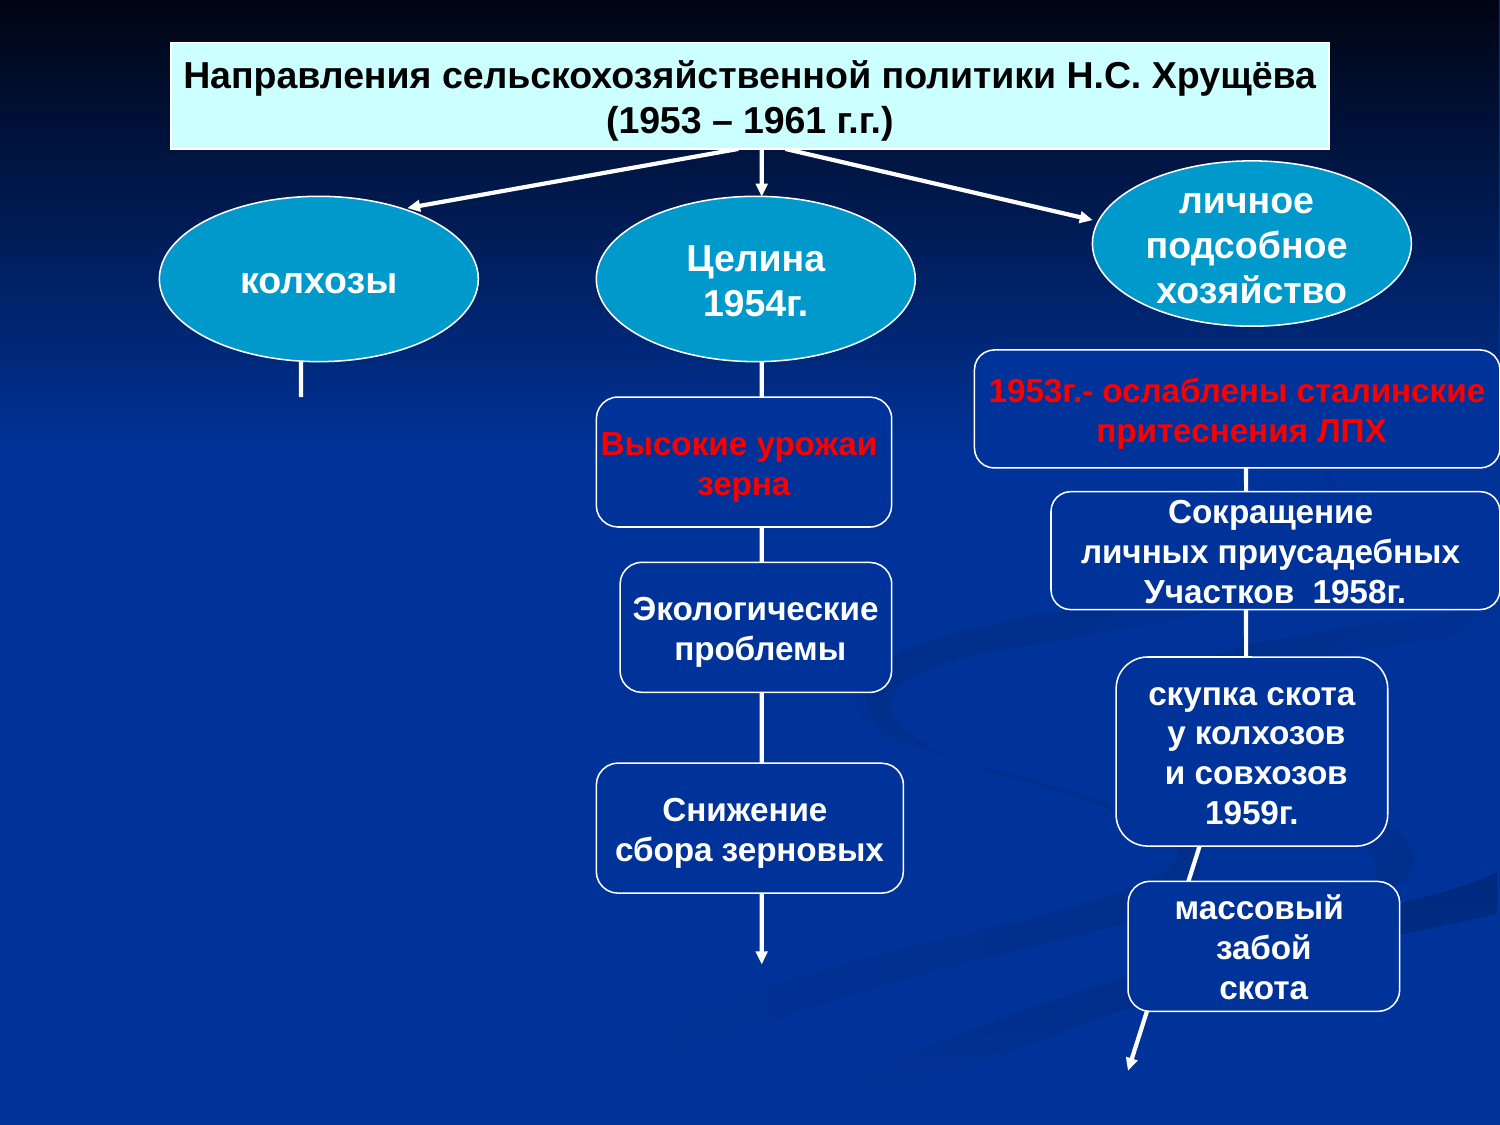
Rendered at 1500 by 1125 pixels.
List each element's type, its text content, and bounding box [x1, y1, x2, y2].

text_box Направления сельскохозяйственной политики Н.С. Хрущёва (1953 – 1961 г.г.) [171, 42, 1329, 149]
text_box скупка скота у колхозов и совхозов 1959г. [1116, 656, 1388, 847]
text_box Высокие урожаи зерна [596, 397, 892, 528]
text_box [755, 149, 768, 197]
text_box личное подсобное хозяйство [1092, 160, 1412, 327]
text_box Сокращение личных приусадебных Участков 1958г. [1051, 491, 1500, 610]
text_box [1125, 1012, 1147, 1071]
text_box массовый забой скота [1128, 881, 1400, 1012]
text_box [755, 894, 768, 965]
text_box Целина 1954г. [596, 196, 916, 362]
text_box [785, 149, 1093, 224]
text_box колхозы [159, 196, 479, 362]
text_box 1953г.- ослаблены сталинские притеснения ЛПХ [974, 349, 1500, 468]
text_box [407, 149, 739, 212]
text_box Экологические проблемы [620, 562, 892, 693]
text_box Снижение сбора зерновых [596, 763, 904, 894]
